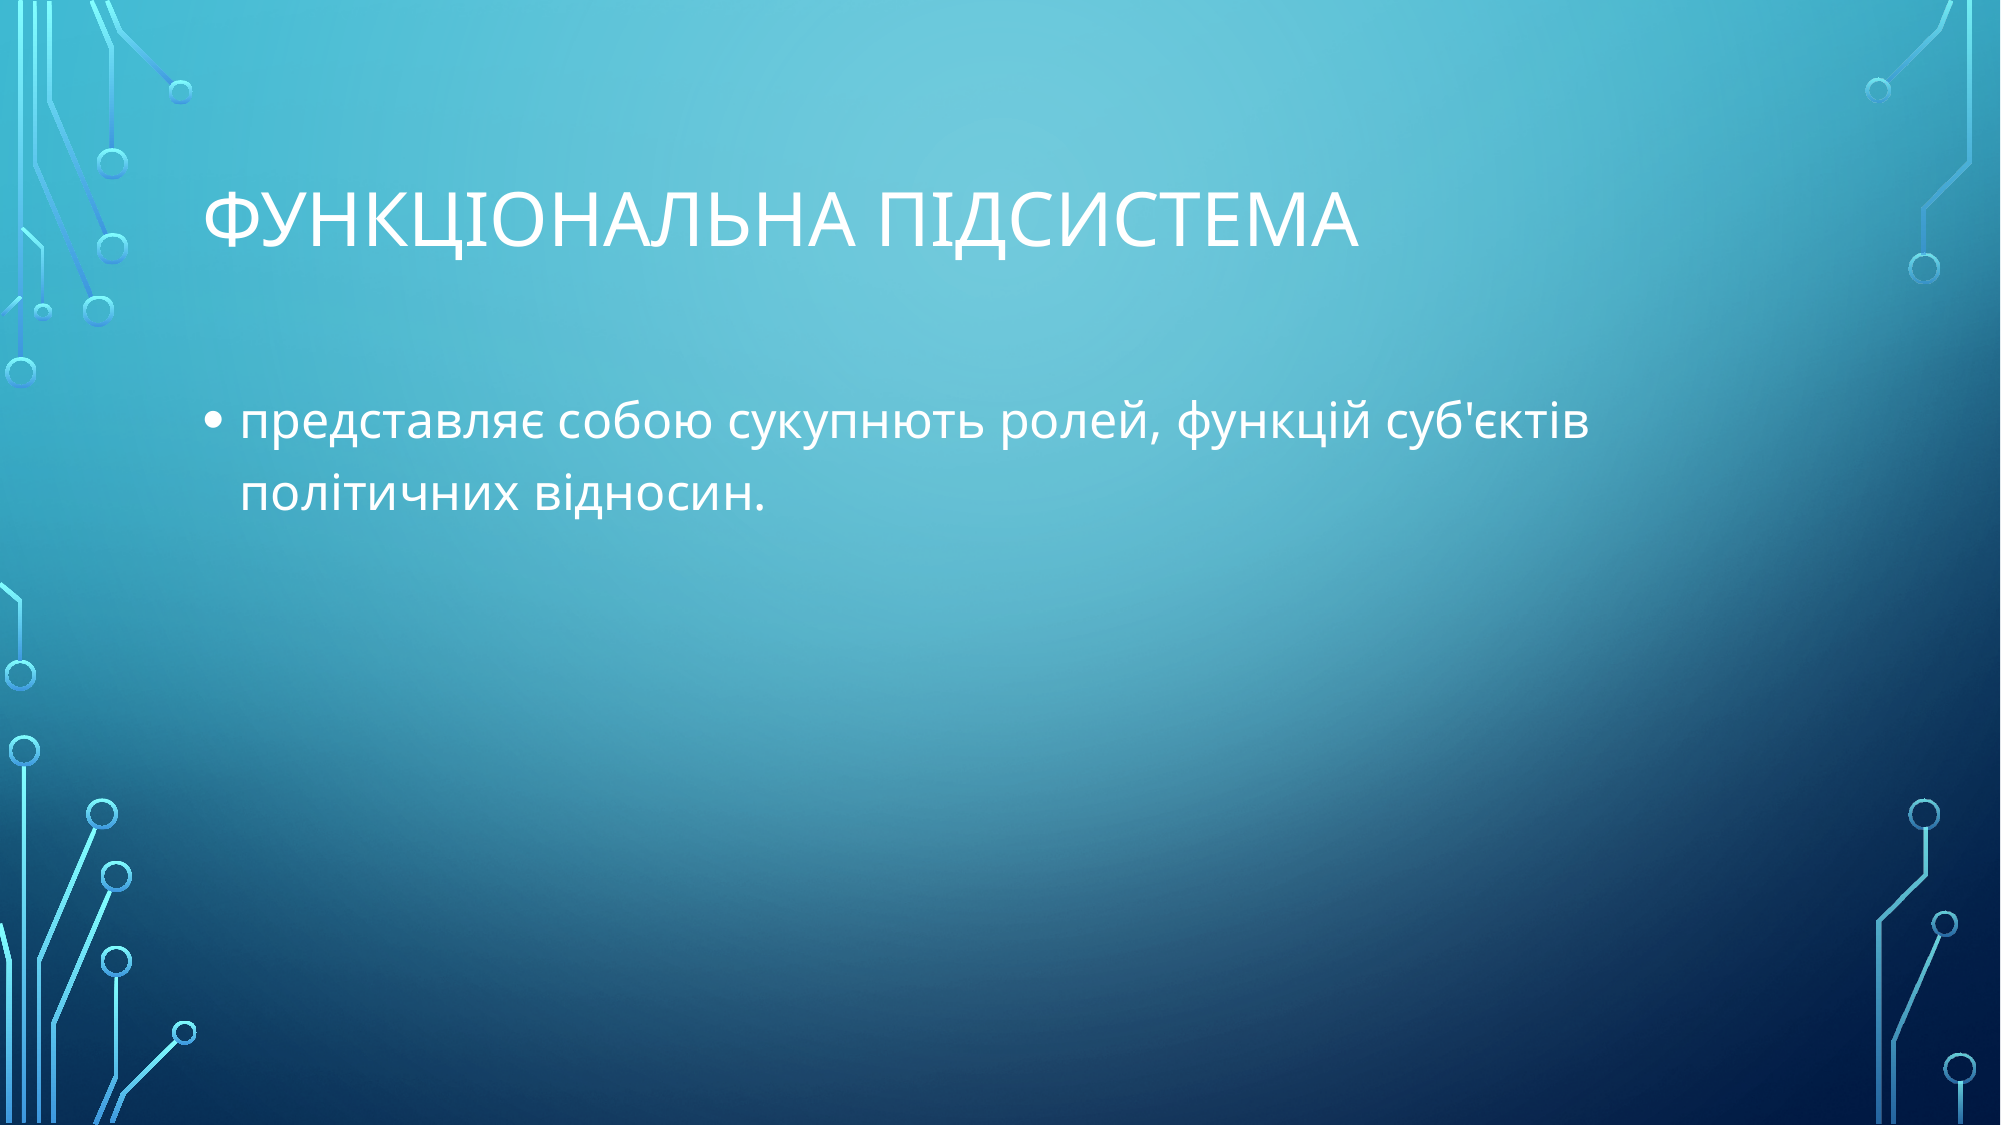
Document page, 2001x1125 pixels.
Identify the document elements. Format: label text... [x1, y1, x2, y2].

title Функціональна підсистема [187, 101, 1813, 344]
list представляє собою сукупнють ролей, функцій суб'єктів політичних відносин. [187, 369, 1813, 950]
